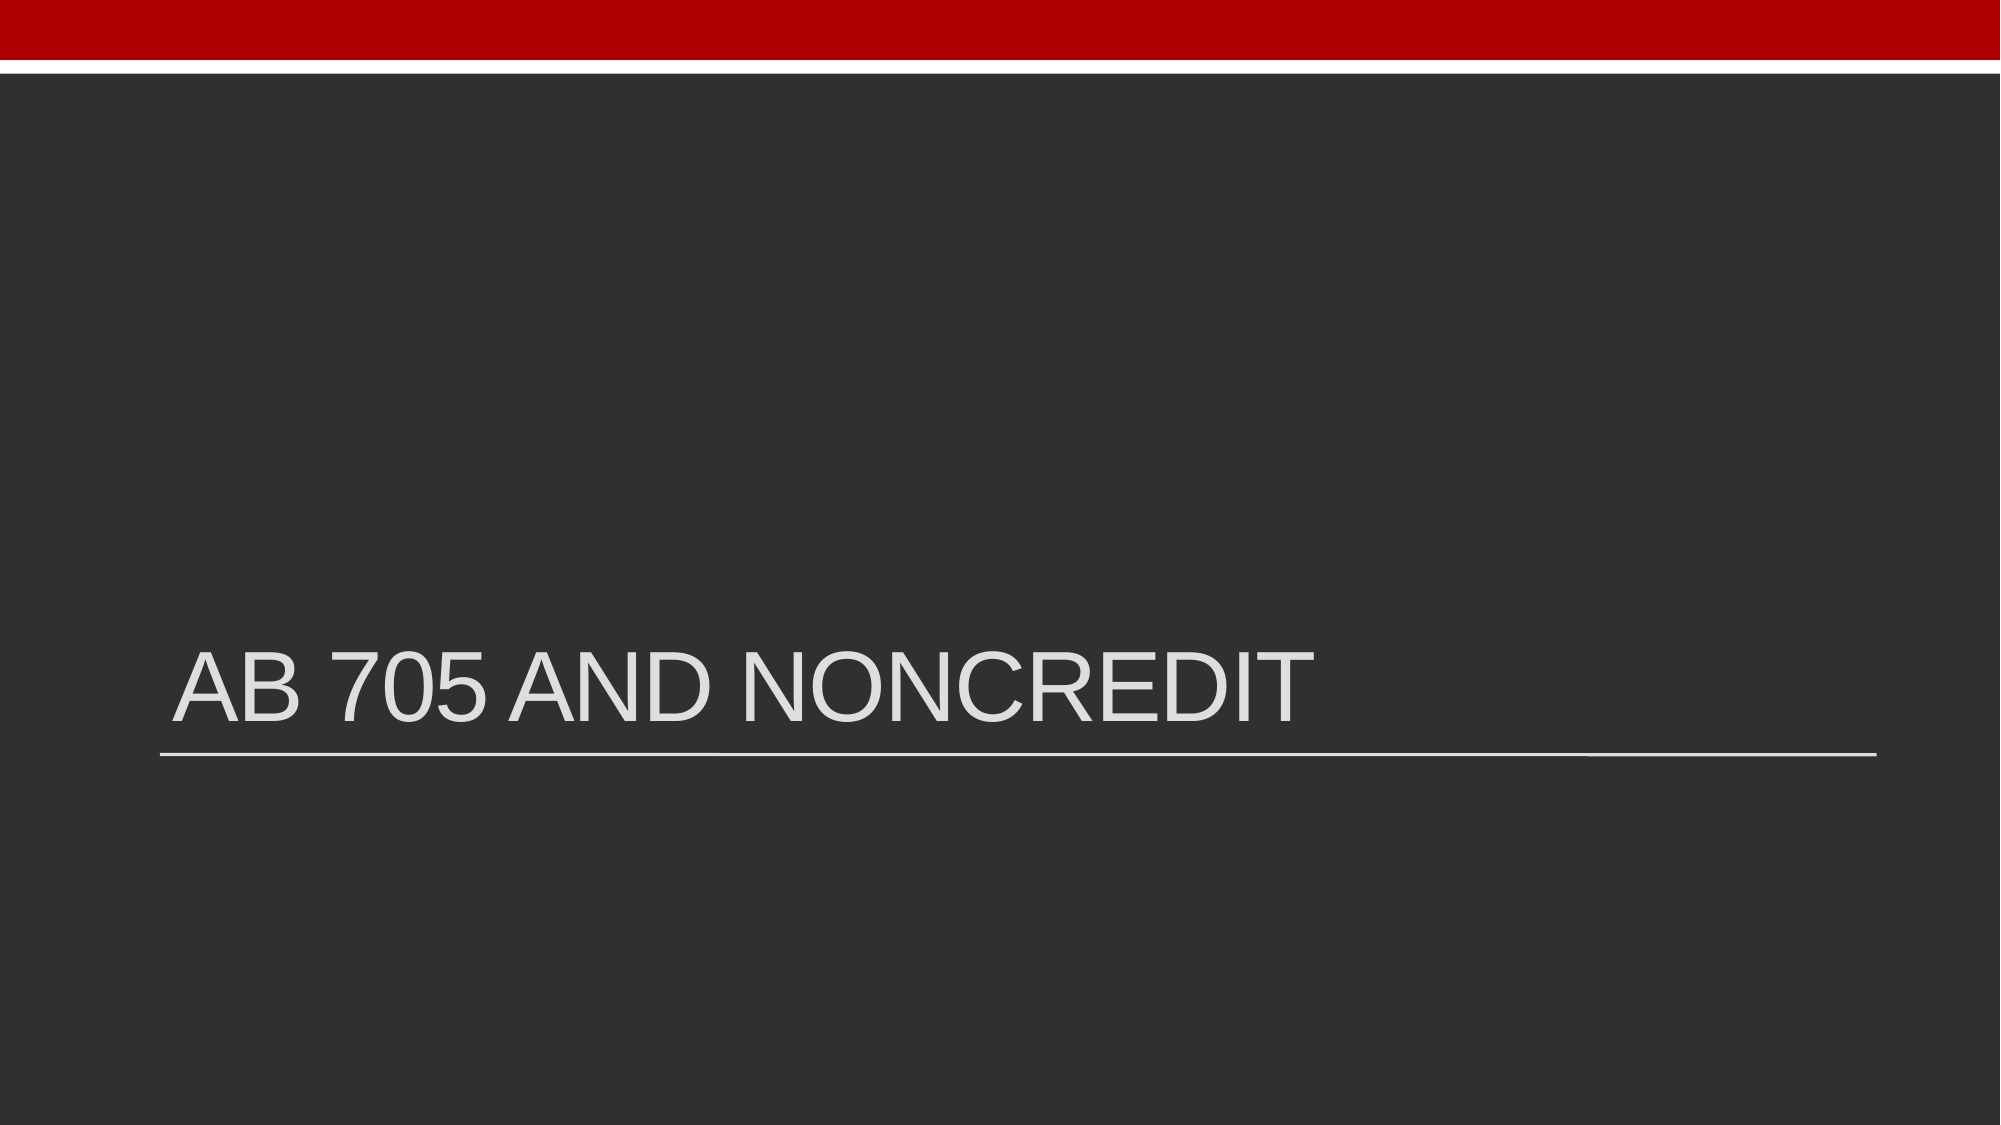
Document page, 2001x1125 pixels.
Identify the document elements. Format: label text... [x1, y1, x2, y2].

title AB 705 and noncredit [157, 387, 1858, 749]
